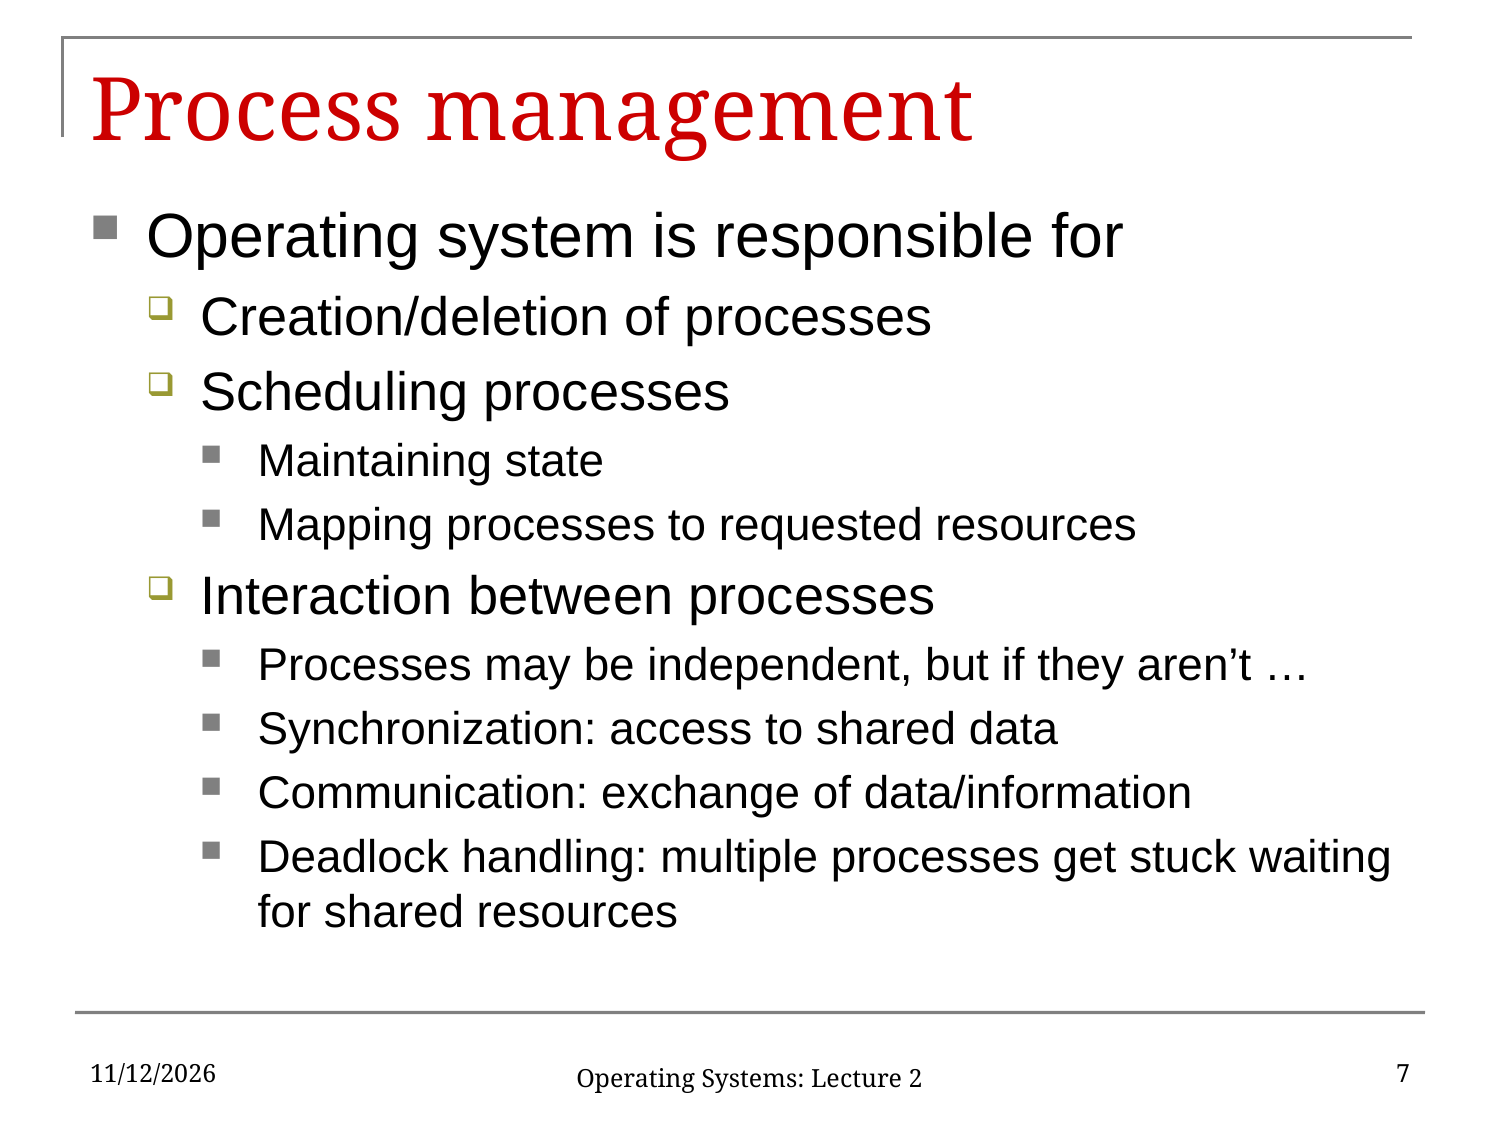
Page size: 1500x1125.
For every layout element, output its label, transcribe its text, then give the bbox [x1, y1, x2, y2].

list Operating system is responsible for Creation/deletion of processes Scheduling processes Maintaining state Mapping processes to requested resources Interaction between processes Processes may be independent, but if they aren’t … Synchronization: access to shared data Communication: exchange of data/information Deadlock handling: multiple processes get stuck waiting for shared resources [75, 187, 1425, 1006]
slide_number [74, 1023, 426, 1100]
slide_number 7 [1074, 1023, 1426, 1100]
footer Operating Systems: Lecture 2 [512, 1024, 988, 1101]
title Process management [75, 45, 1425, 163]
